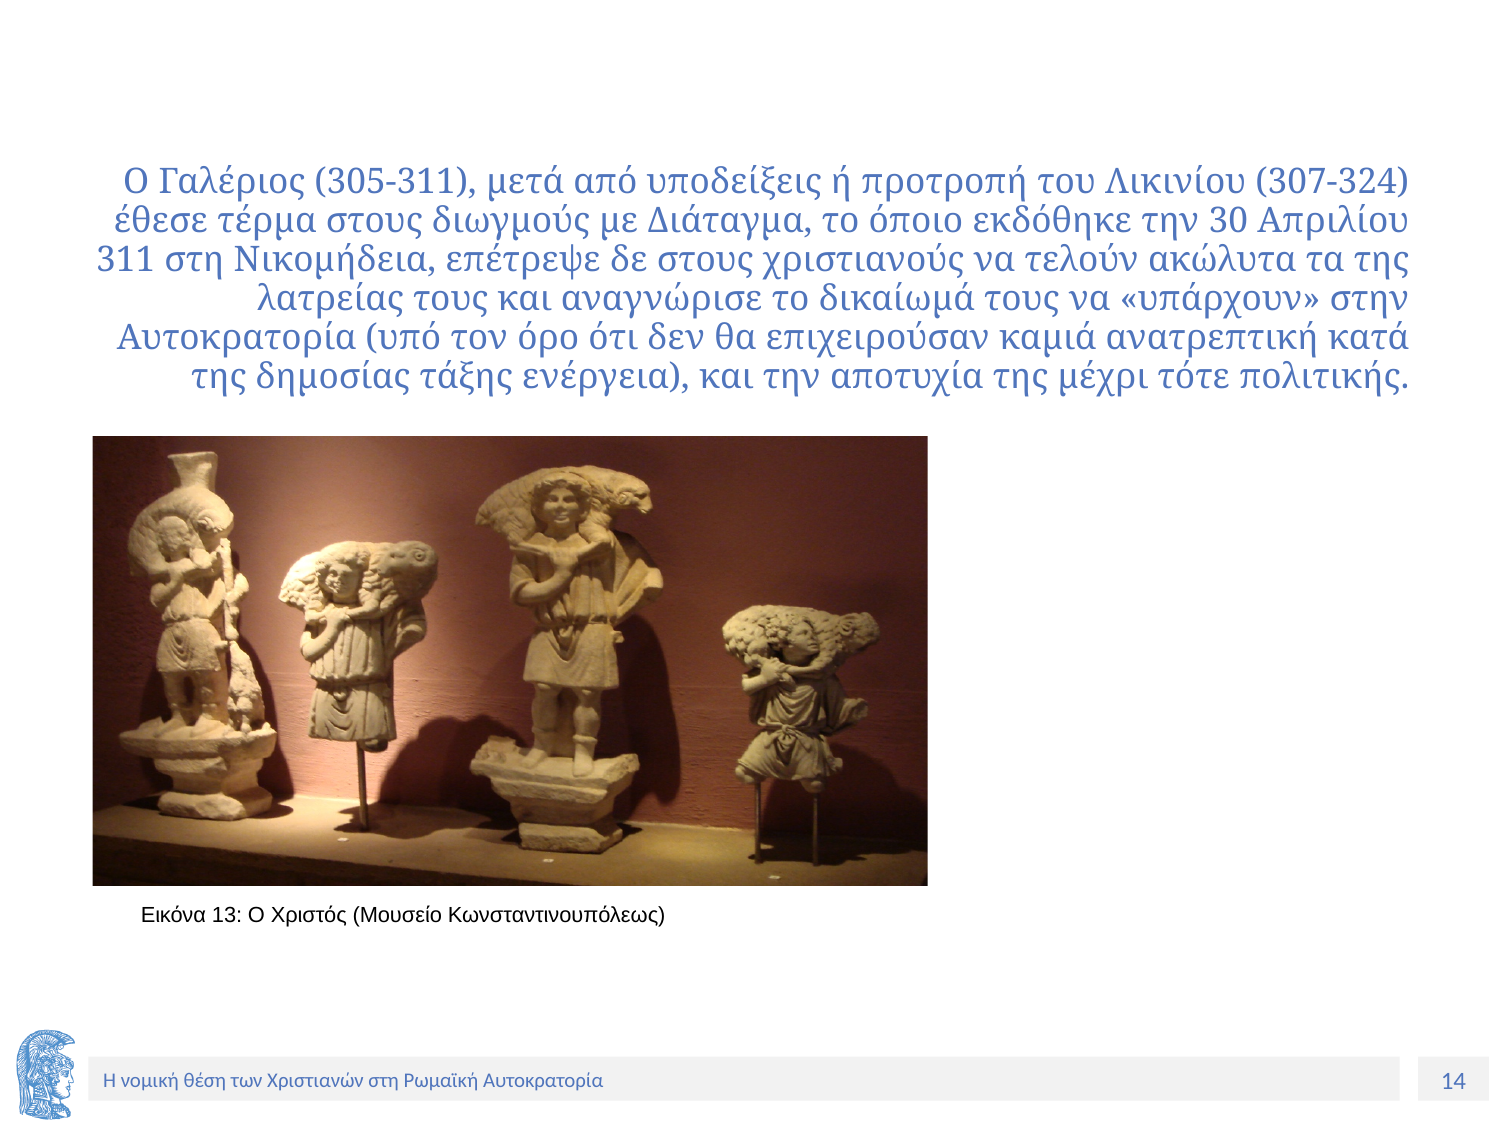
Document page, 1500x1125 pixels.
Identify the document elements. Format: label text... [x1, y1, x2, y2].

text_box Εικόνα 13: Ο Χριστός (Μουσείο Κωνσταντινουπόλεως) [92, 893, 715, 935]
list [92, 435, 928, 886]
title Ο Γαλέριος (305-311), μετά από υποδείξεις ή προτροπή του Λικινίου (307-324) έθεσε τέρμα στους διωγμούς με Διάταγμα, το όποιο εκδόθηκε την 30 Απριλίου 311 στη Νικομήδεια, επέτρεψε δε στους χριστιανούς να τελούν ακώλυτα τα της λατρείας τους και αναγνώρισε το δικαίωμά τους να «υπάρχουν» στην Αυτοκρατορία (υπό τον όρο ότι δεν θα επιχειρούσαν καμιά ανατρεπτική κατά της δημοσίας τάξης ενέργεια), και την αποτυχία της μέχρι τότε πολιτικής. [75, 134, 1427, 424]
picture [9, 1026, 81, 1120]
